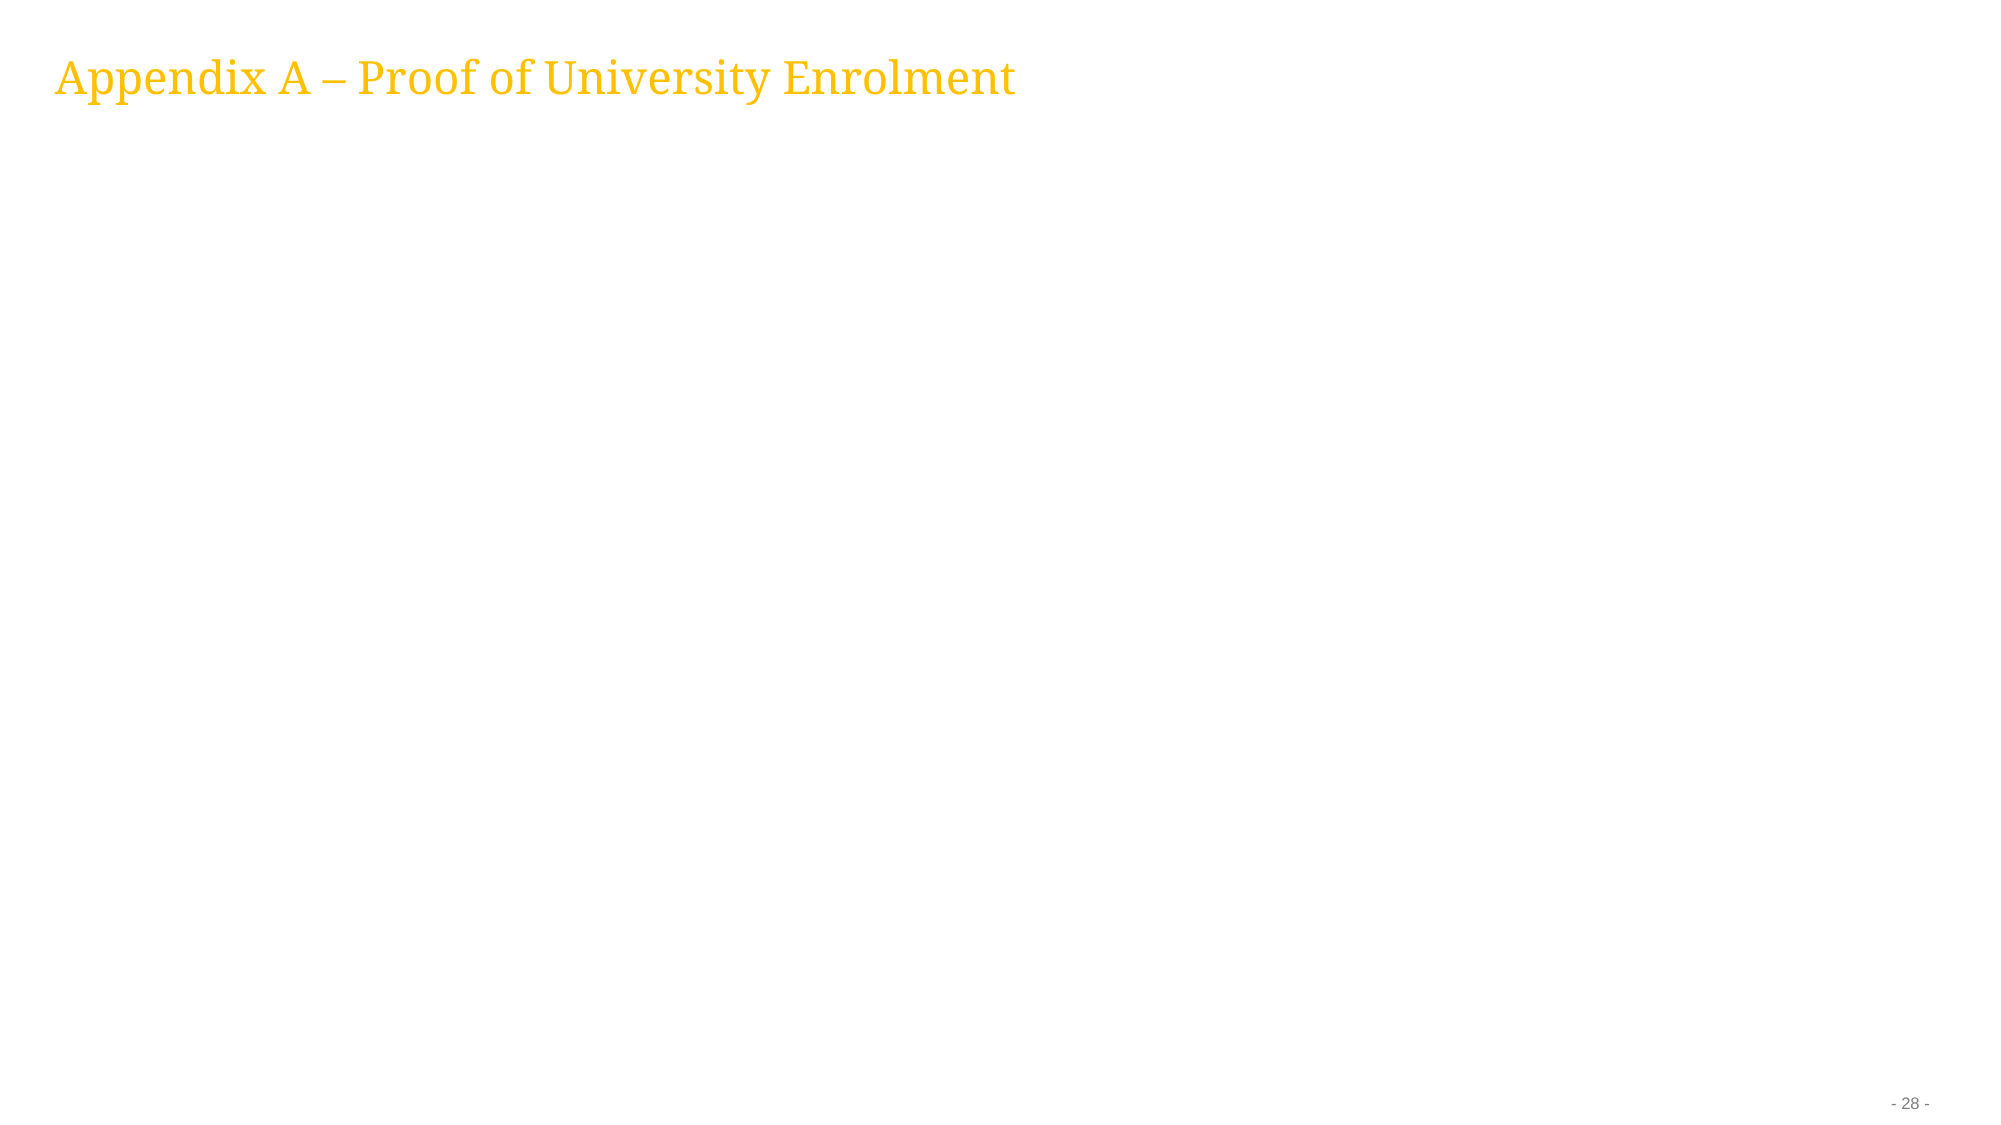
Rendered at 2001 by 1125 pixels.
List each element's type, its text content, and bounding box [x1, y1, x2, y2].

slide_number - 28 - [1839, 1091, 1945, 1115]
title Appendix A – Proof of University Enrolment [54, 54, 1945, 105]
